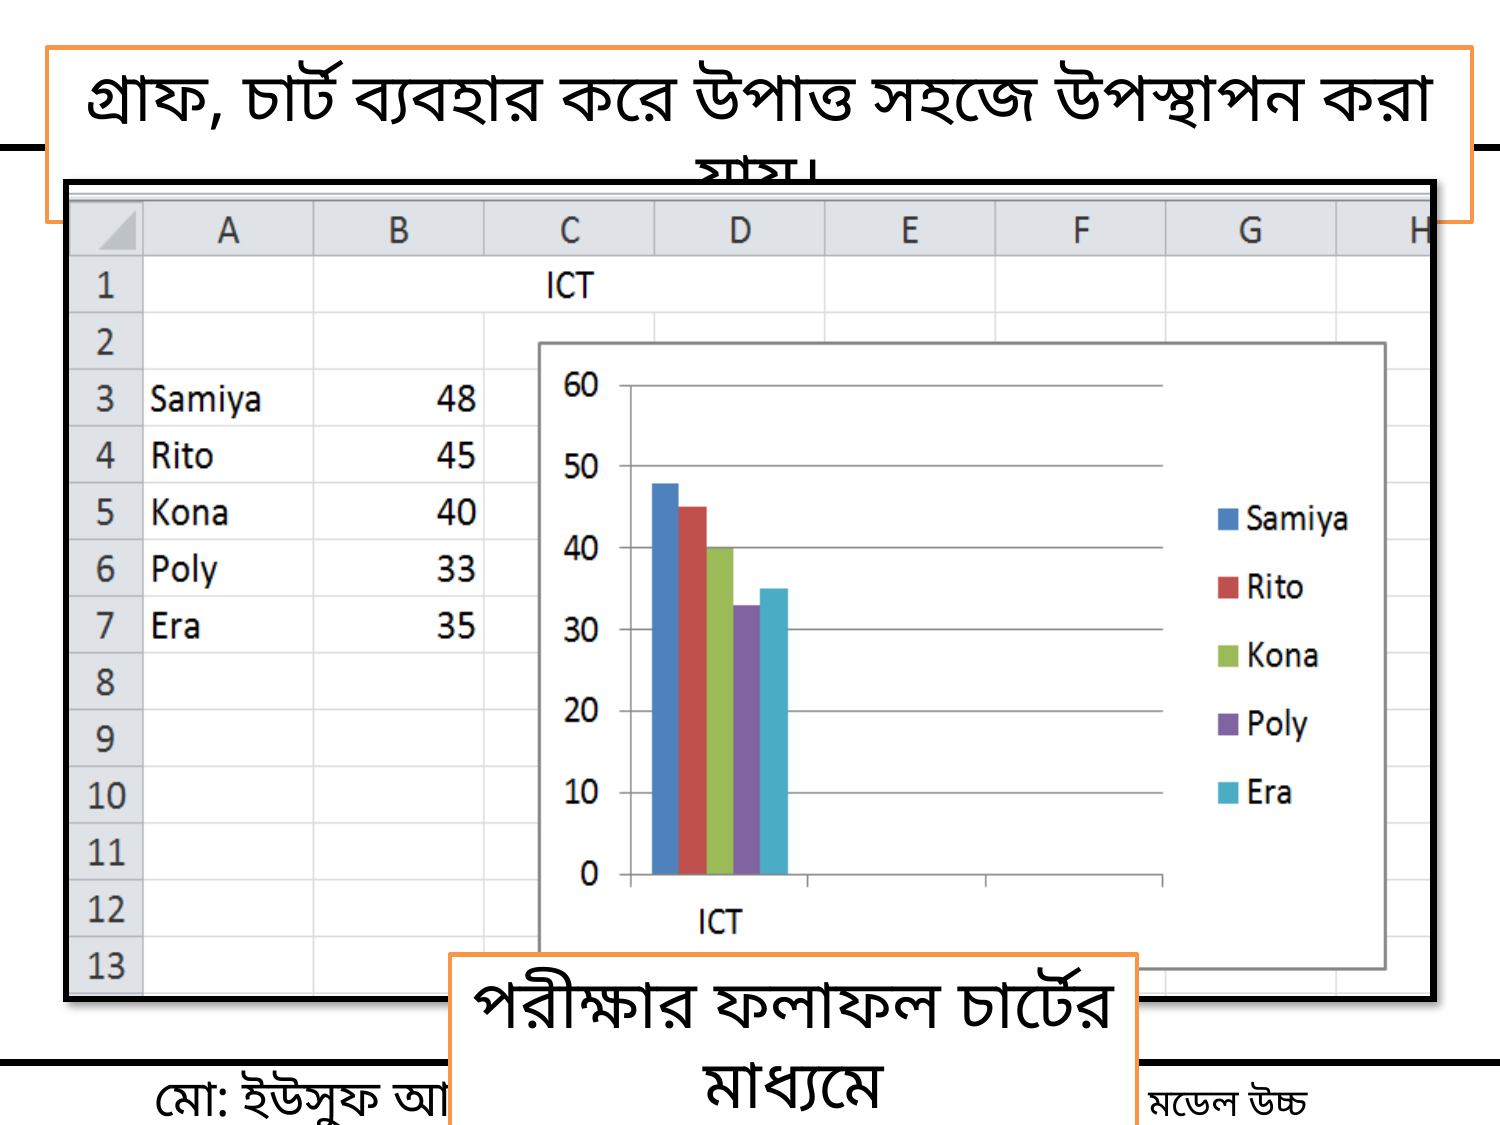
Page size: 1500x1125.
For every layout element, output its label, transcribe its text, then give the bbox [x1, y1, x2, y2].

picture [69, 184, 1431, 997]
text_box পরীক্ষার ফলাফল চার্টের মাধ্যমে [448, 1004, 1139, 1125]
text_box গ্রাফ, চার্ট ব্যবহার করে উপাত্ত সহজে উপস্থাপন করা যায়। [45, 45, 1474, 224]
